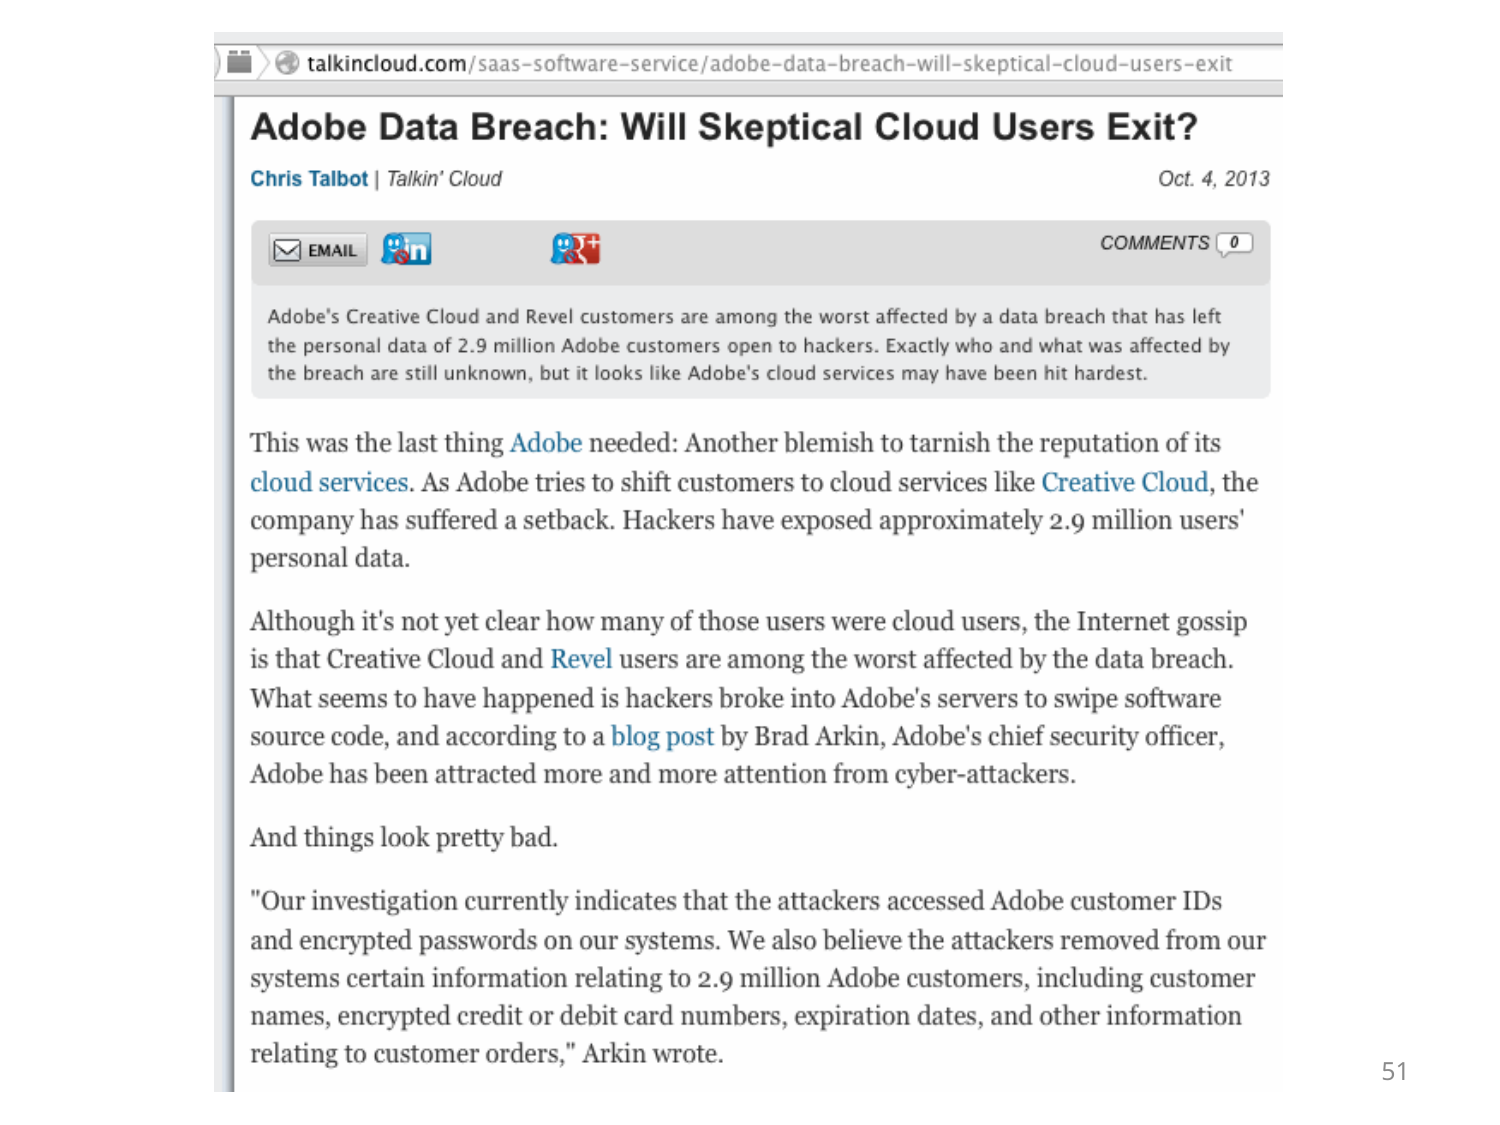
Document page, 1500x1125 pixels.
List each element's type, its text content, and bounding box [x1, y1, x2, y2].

slide_number 51 [1074, 1042, 1425, 1103]
picture [214, 32, 1284, 1092]
